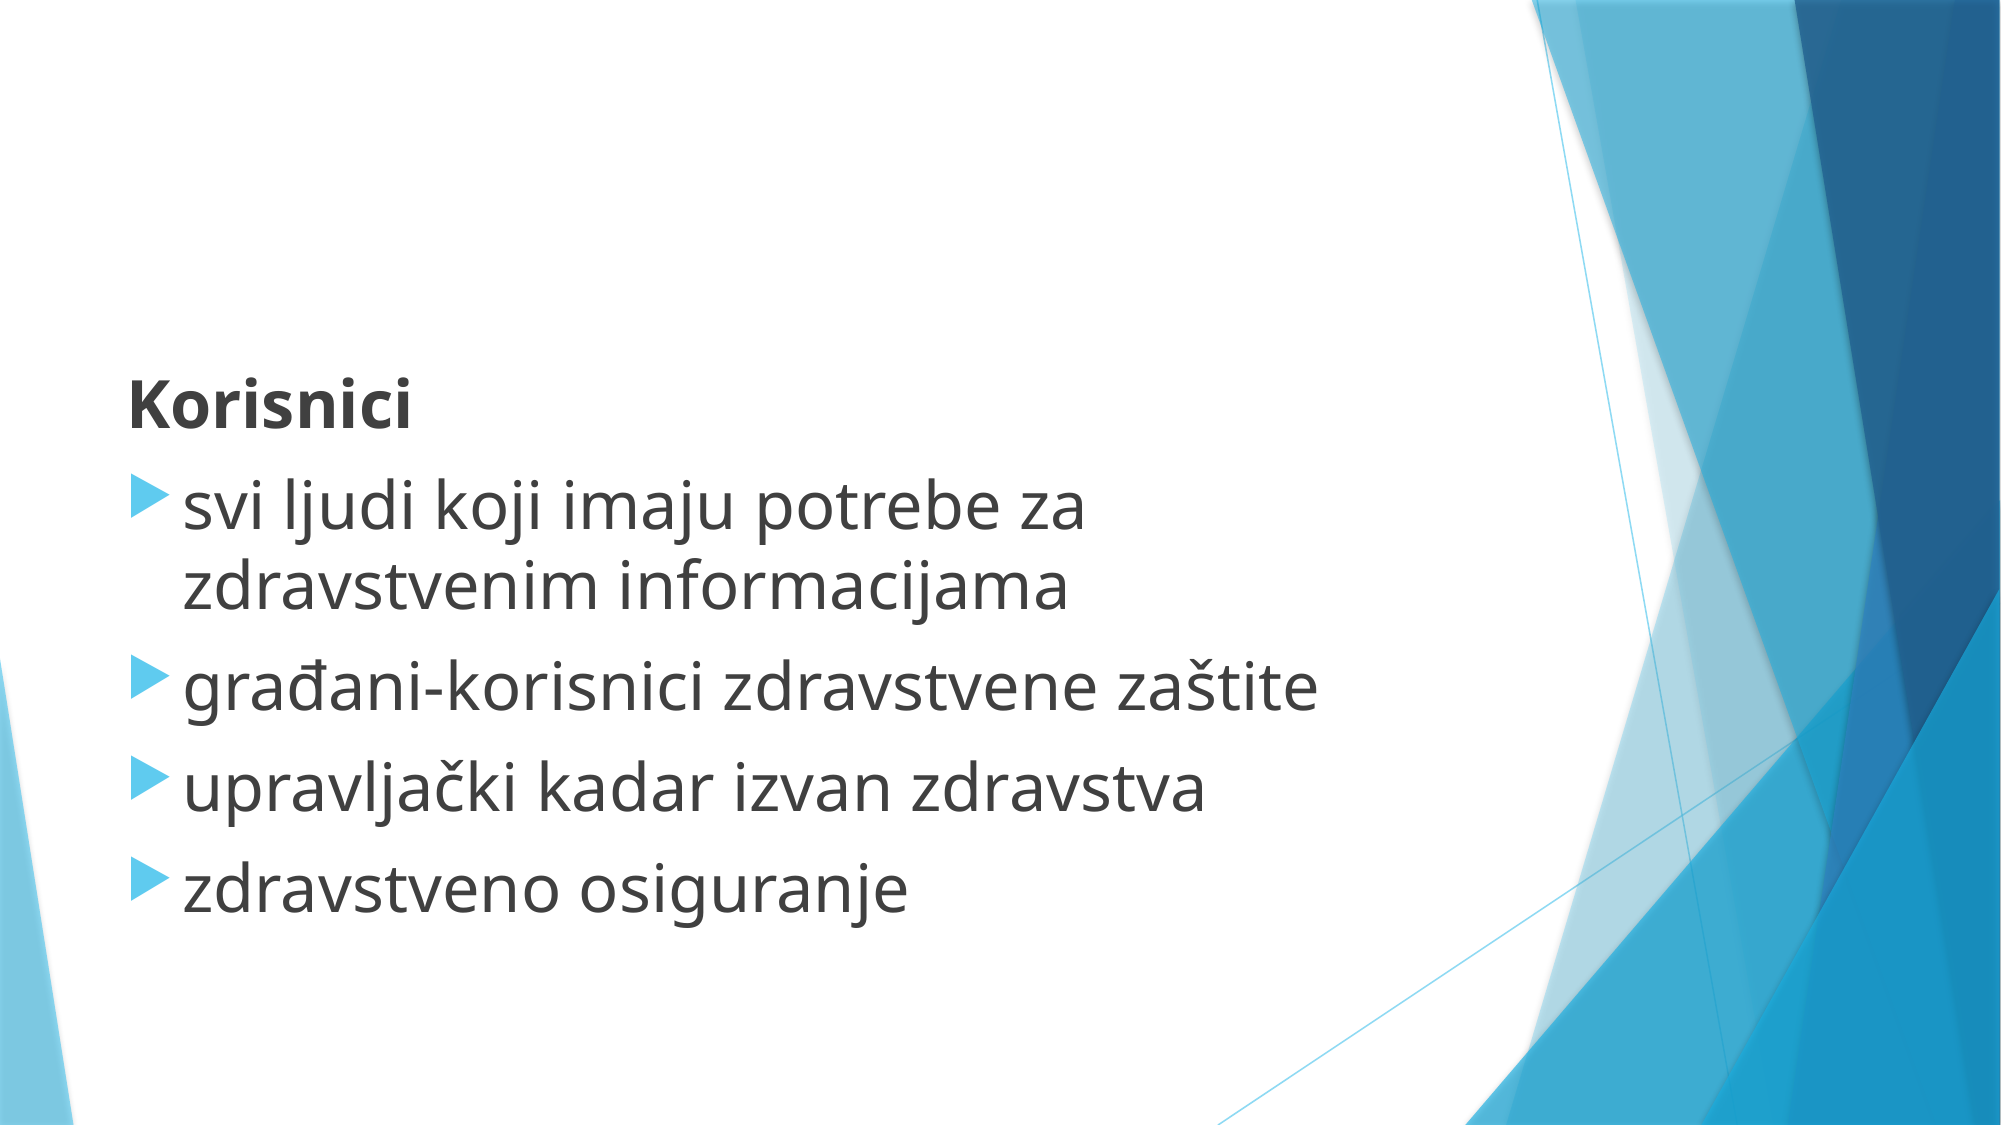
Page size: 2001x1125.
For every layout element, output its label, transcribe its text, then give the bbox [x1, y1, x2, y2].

list Korisnici svi ljudi koji imaju potrebe za zdravstvenim informacijama građani-korisnici zdravstvene zaštite upravljački kadar izvan zdravstva zdravstveno osiguranje [111, 354, 1522, 992]
